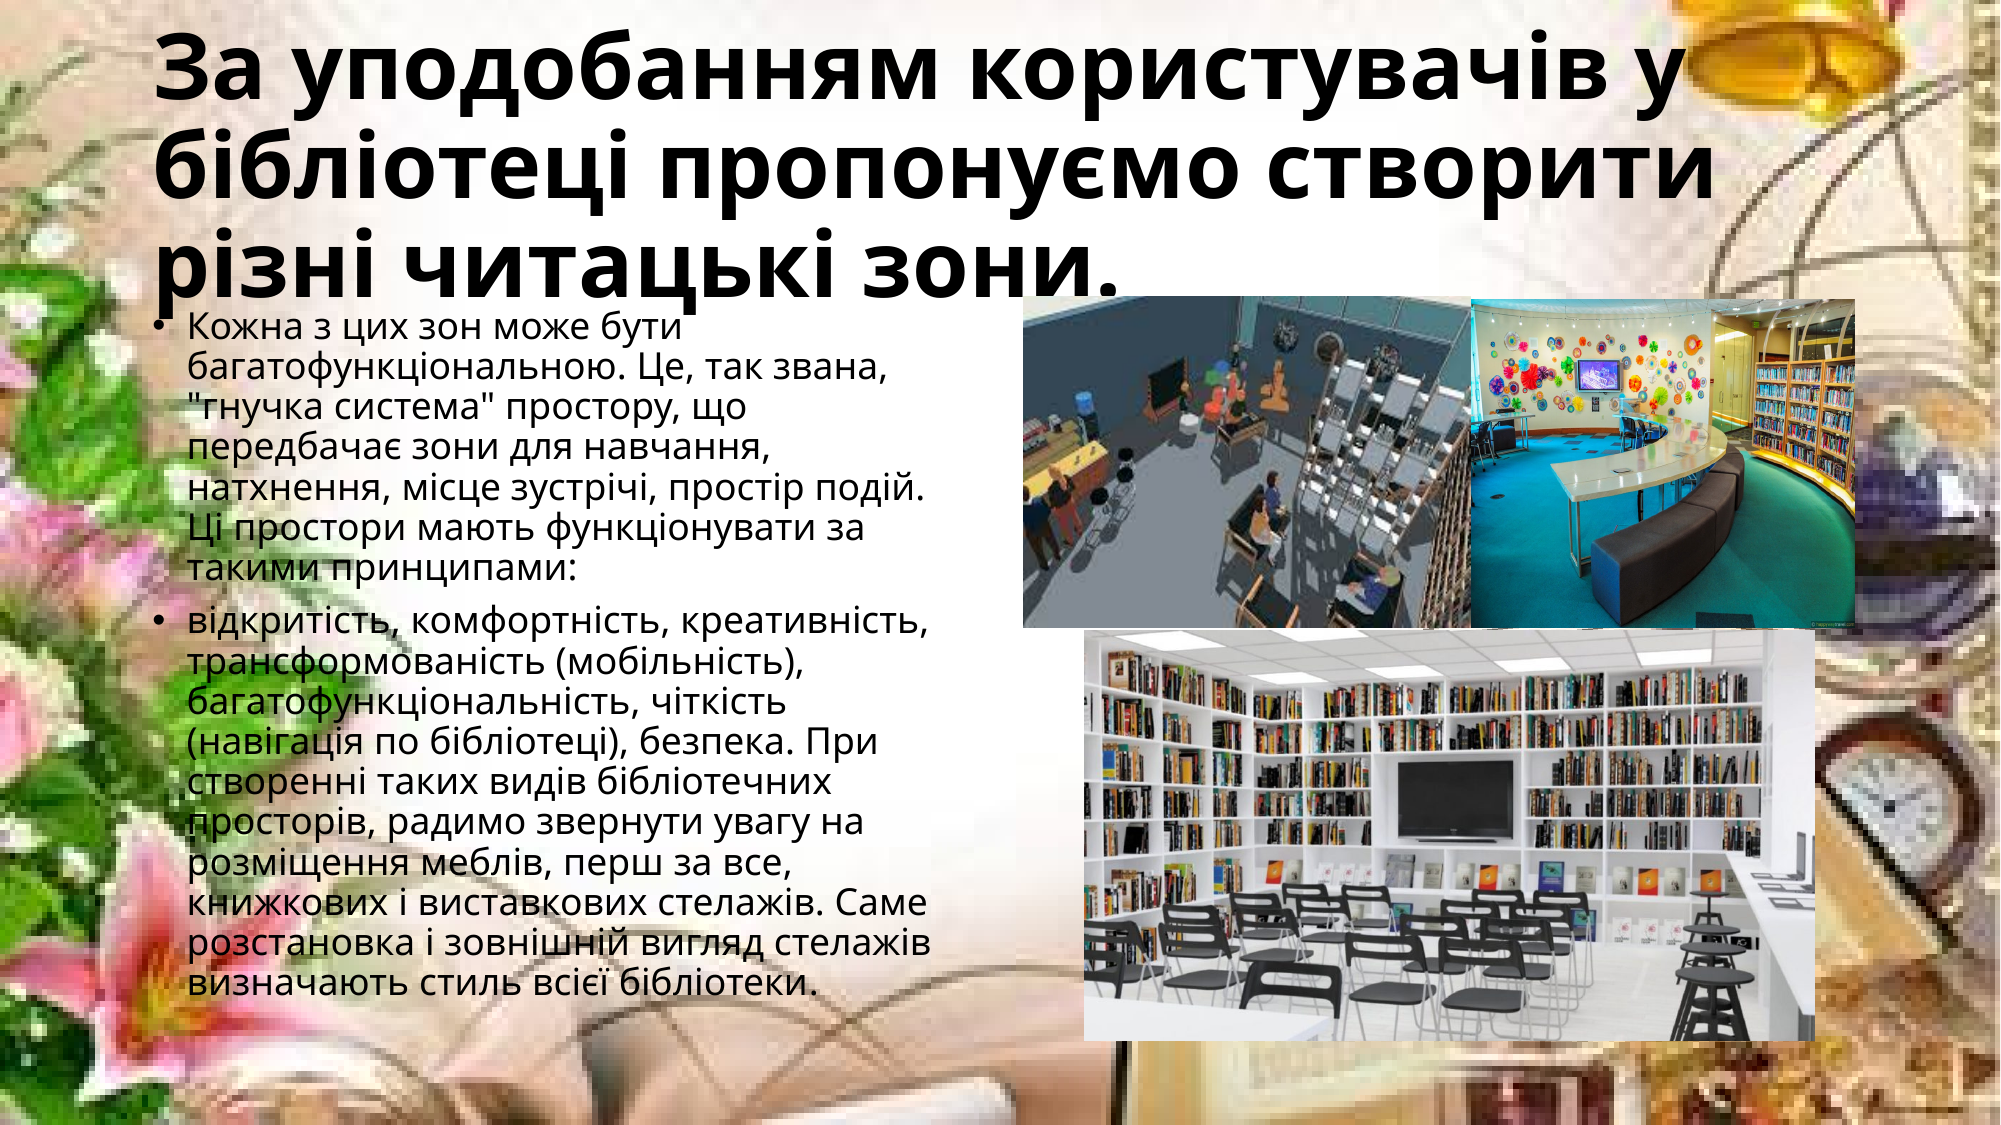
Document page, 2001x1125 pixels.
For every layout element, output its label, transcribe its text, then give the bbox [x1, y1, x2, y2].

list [1471, 299, 1855, 628]
picture [0, 0, 2001, 1125]
title За уподобанням користувачів у бібліотеці пропонуємо створити різні читацькі зони. [137, 59, 1863, 278]
list Кожна з цих зон може бути багатофункціональною. Це, так звана, "гнучка система" простору, що передбачає зони для навчання, натхнення, місце зустрічі, простір подій. Ці простори мають функціонувати за такими принципами: відкритість, комфортність, креативність, трансформованість (мобільність), багатофункціональність, чіткість (навігація по бібліотеці), безпека. При створенні таких видів бібліотечних просторів, радимо звернути увагу на розміщення меблів, перш за все, книжкових і виставкових стелажів. Саме розстановка і зовнішній вигляд стелажів визначають стиль всієї бібліотеки. [137, 299, 988, 1014]
